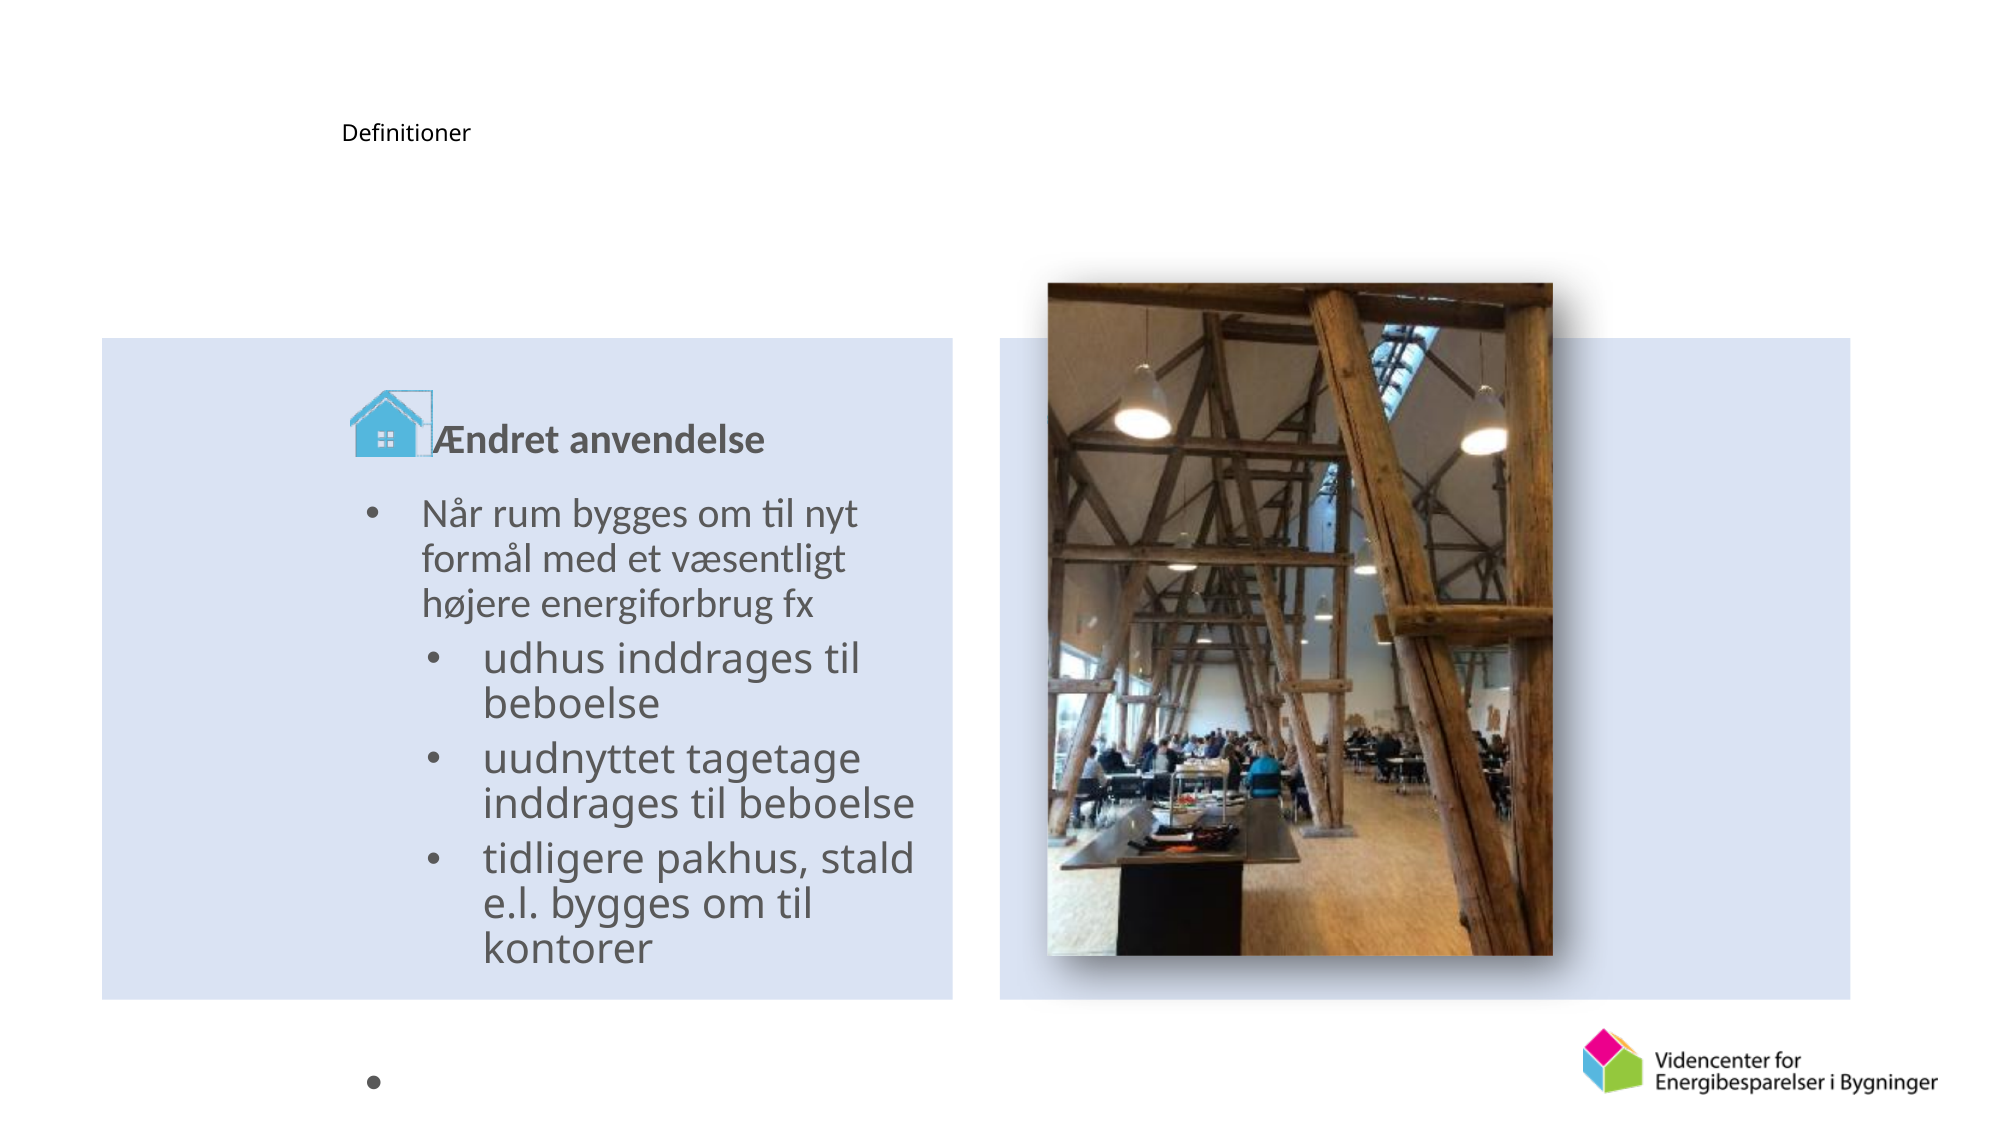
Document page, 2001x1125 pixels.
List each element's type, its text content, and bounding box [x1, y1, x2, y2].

list Ændret anvendelse [350, 367, 963, 473]
picture [1583, 1028, 1938, 1095]
list Når rum bygges om til nyt formål med et væsentligt højere energiforbrug fx udhus inddrages til beboelse uudnyttet tagetage inddrages til beboelse tidligere pakhus, stald e.l. bygges om til kontorer [350, 484, 941, 1125]
picture [963, 284, 1637, 955]
title Definitioner [326, 113, 1677, 209]
picture [350, 390, 433, 457]
